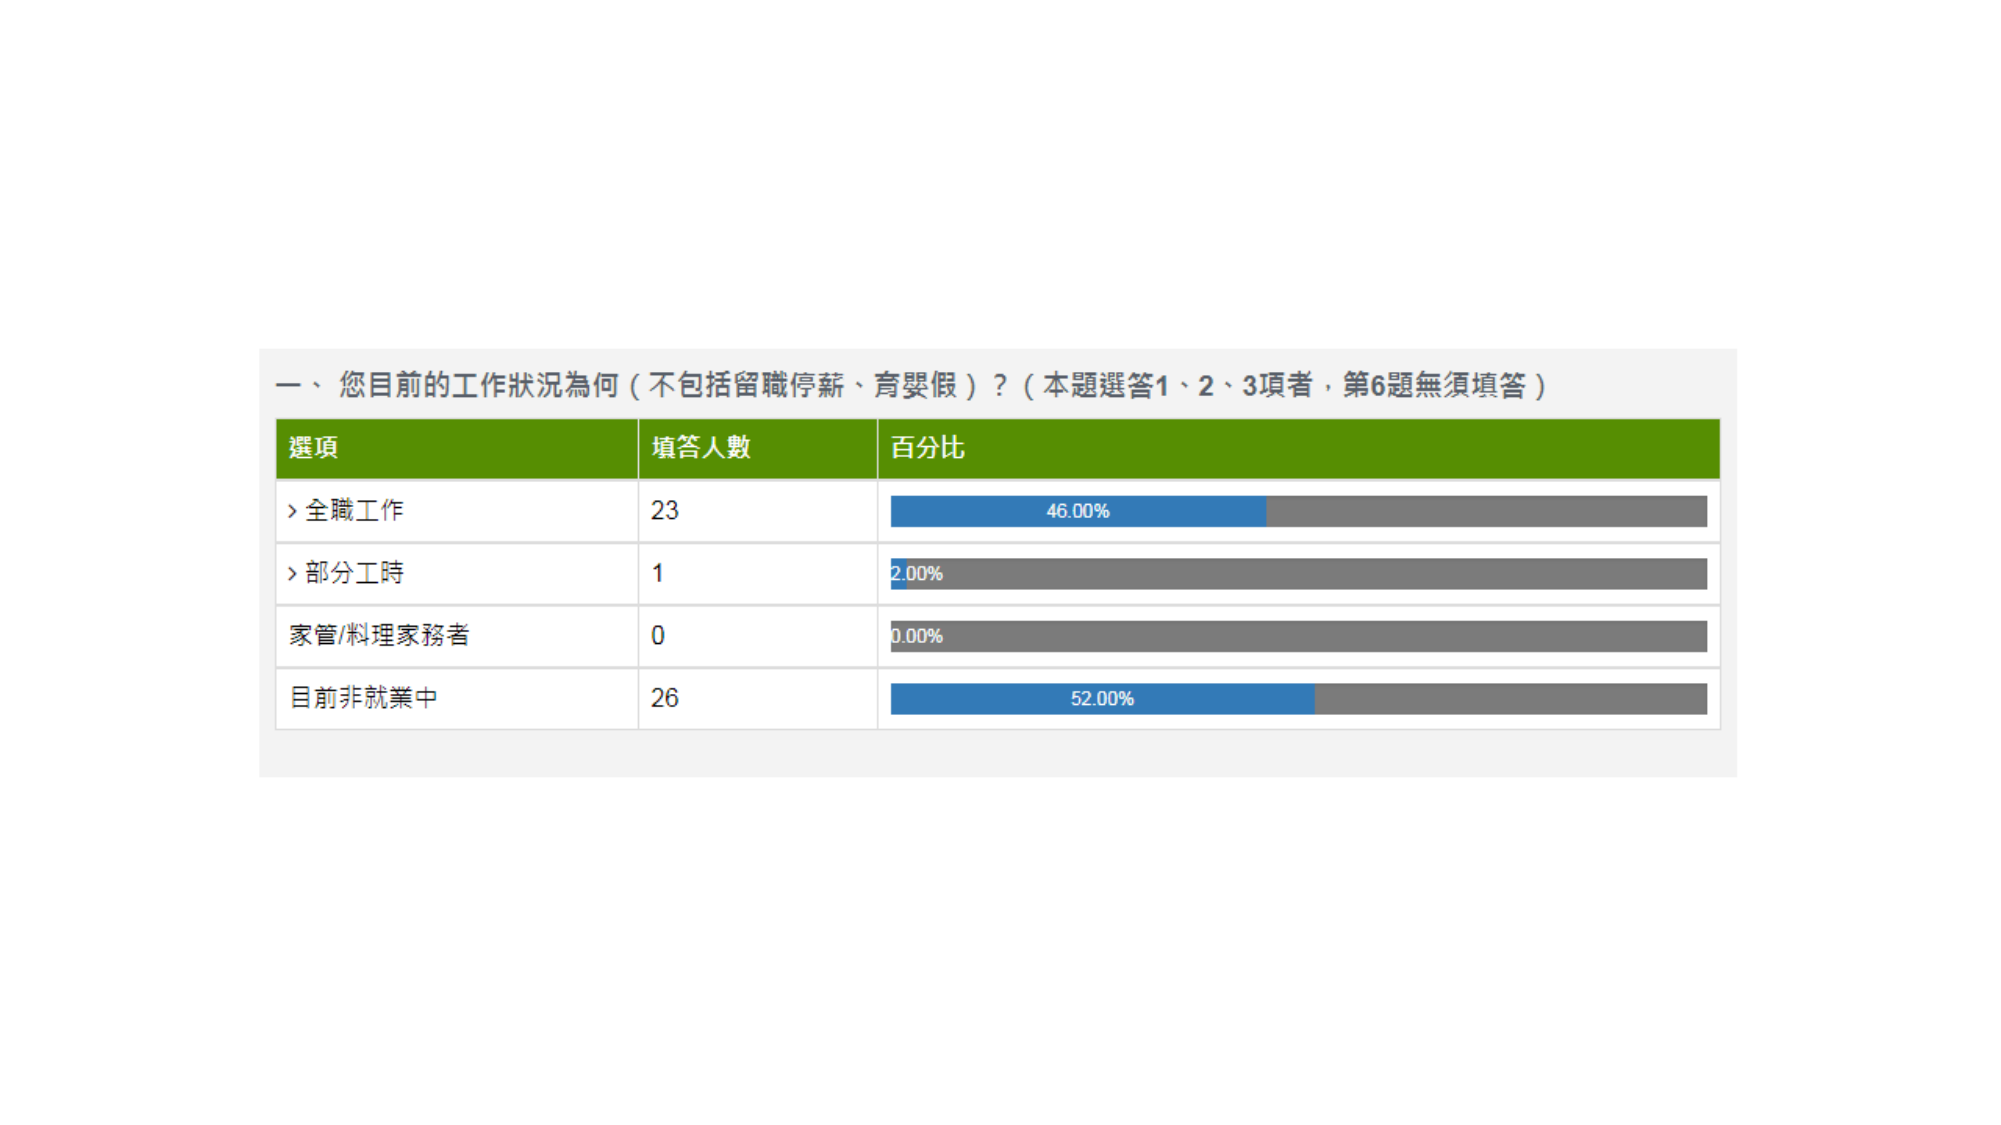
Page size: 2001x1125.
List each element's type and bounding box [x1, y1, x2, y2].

picture [258, 346, 1742, 779]
